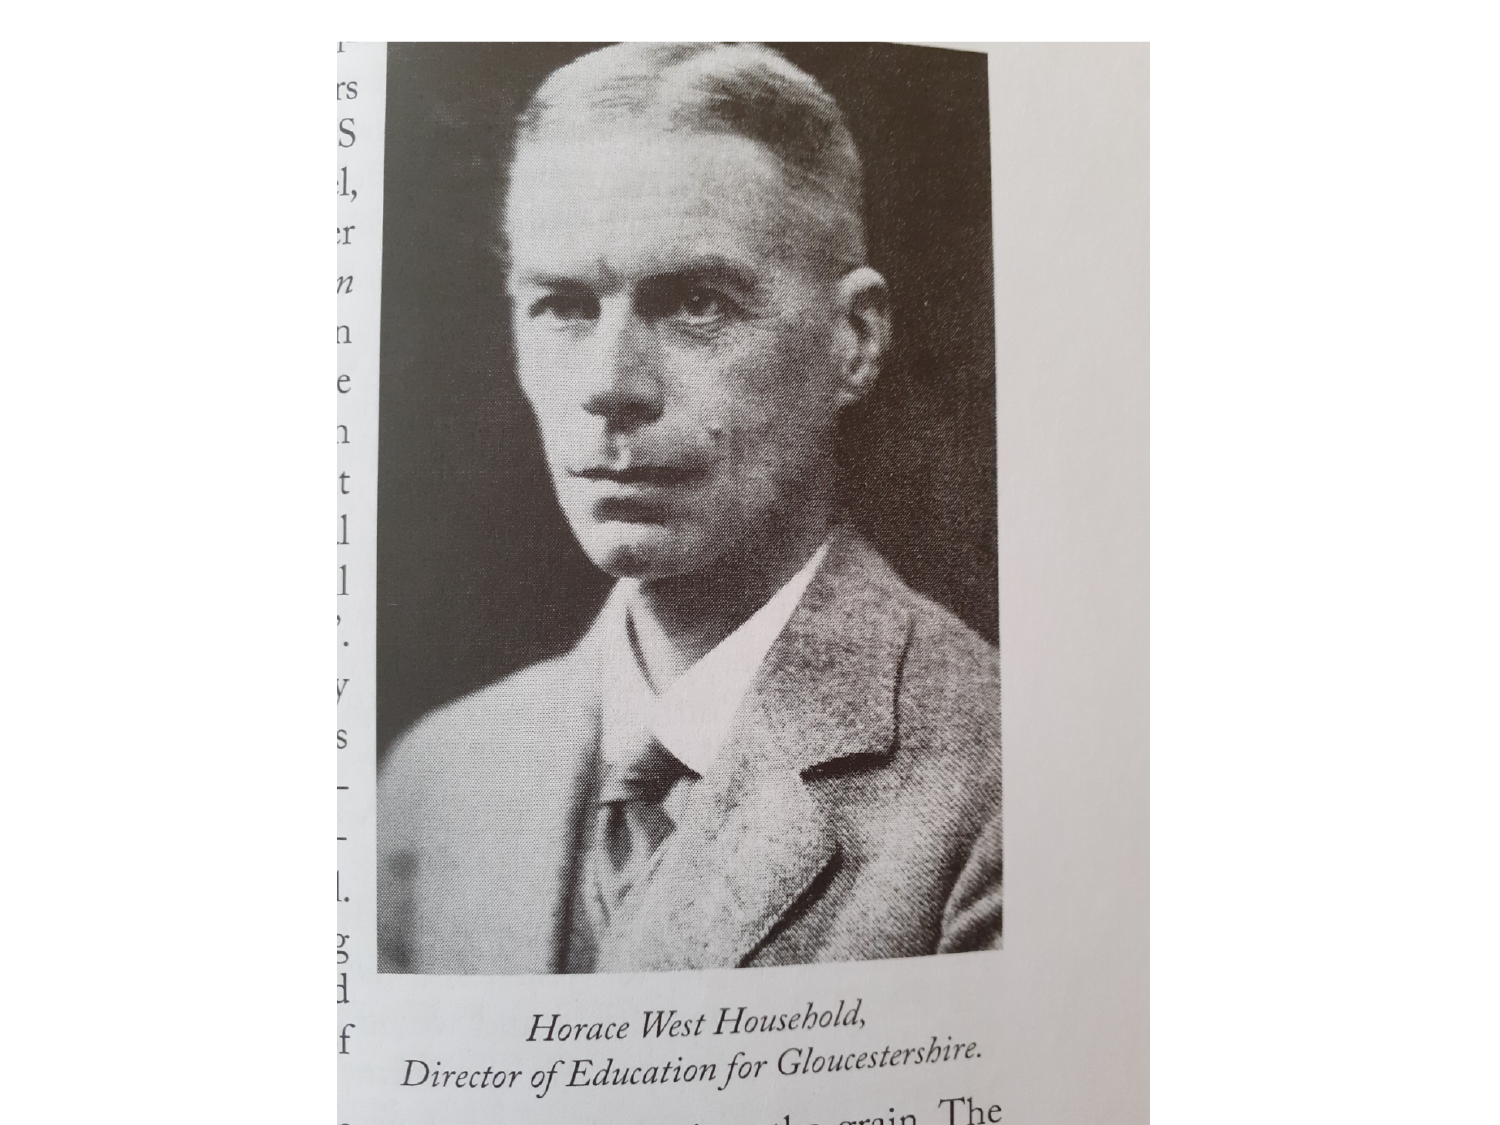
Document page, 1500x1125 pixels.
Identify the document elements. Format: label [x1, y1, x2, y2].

picture [200, 43, 1285, 1124]
